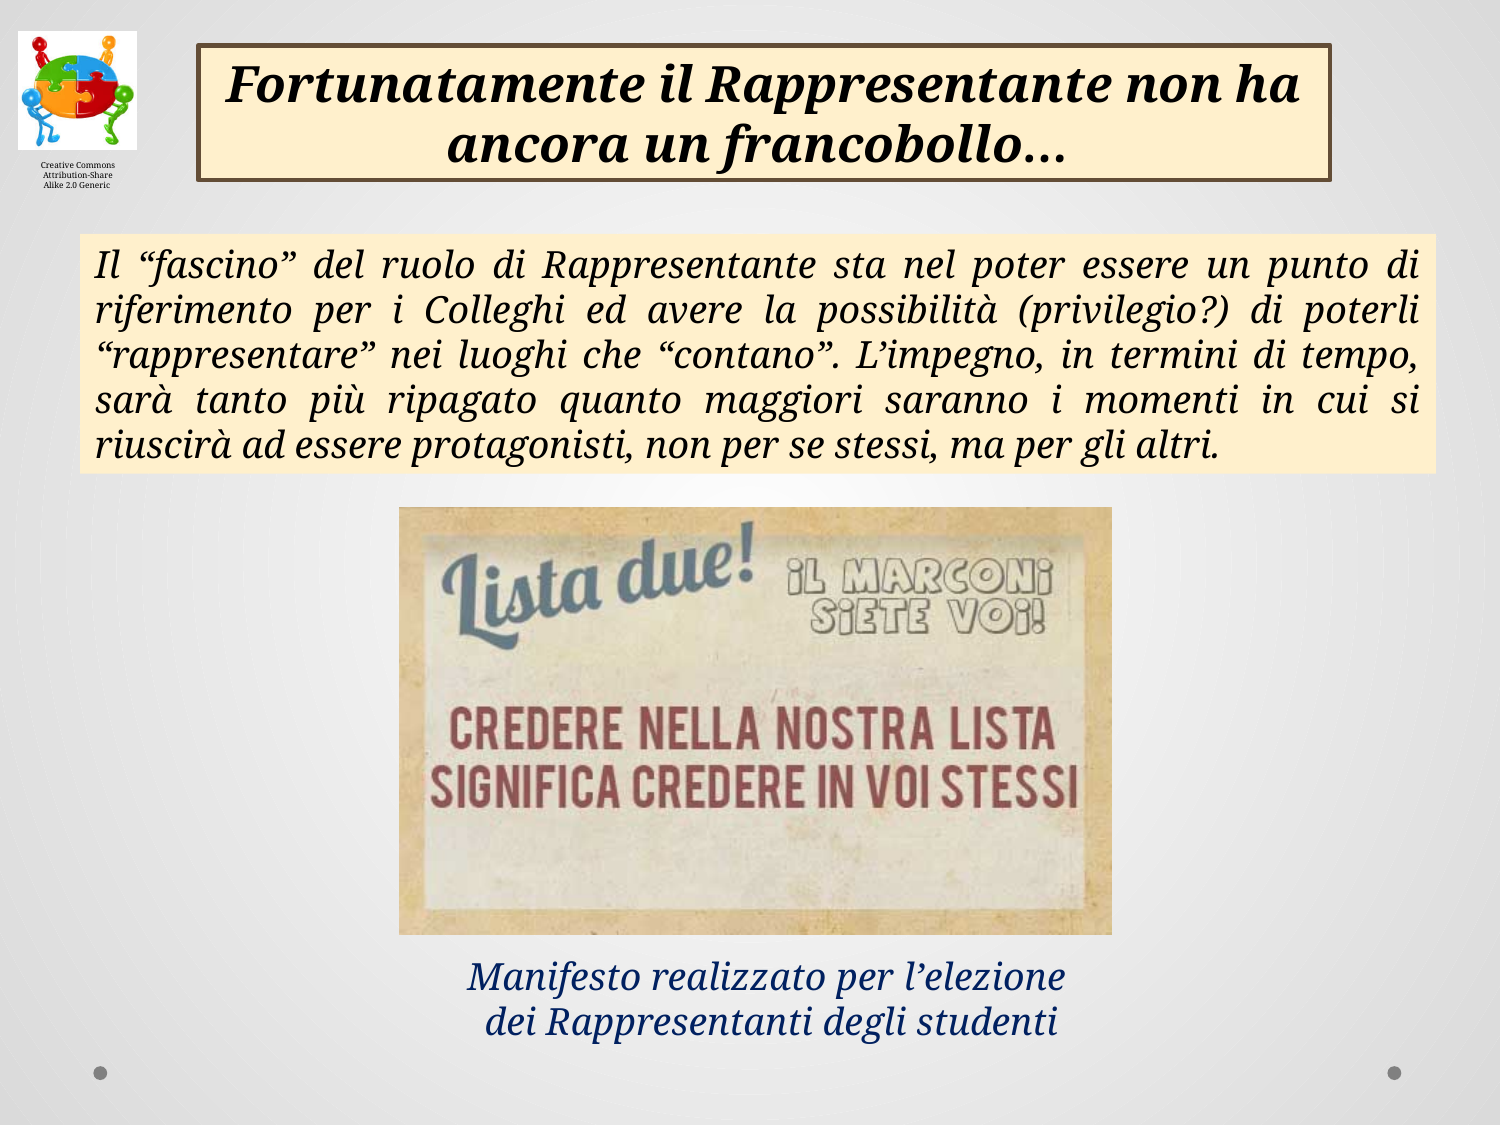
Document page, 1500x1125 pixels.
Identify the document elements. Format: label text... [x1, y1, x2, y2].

text_box Manifesto realizzato per l’elezione dei Rappresentanti degli studenti [452, 945, 1082, 1096]
picture [399, 506, 1112, 935]
text_box Fortunatamente il Rappresentante non ha ancora un francobollo… [196, 43, 1332, 182]
text_box Il “fascino” del ruolo di Rappresentante sta nel poter essere un punto di riferimento per i Colleghi ed avere la possibilità (privilegio?) di poterli “rappresentare” nei luoghi che “contano”. L’impegno, in termini di tempo, sarà tanto più ripagato quanto maggiori saranno i momenti in cui si riuscirà ad essere protagonisti, non per se stessi, ma per gli altri. [80, 233, 1436, 474]
picture [18, 31, 137, 150]
text_box Creative Commons Attribution-Share Alike 2.0 Generic [19, 156, 138, 198]
